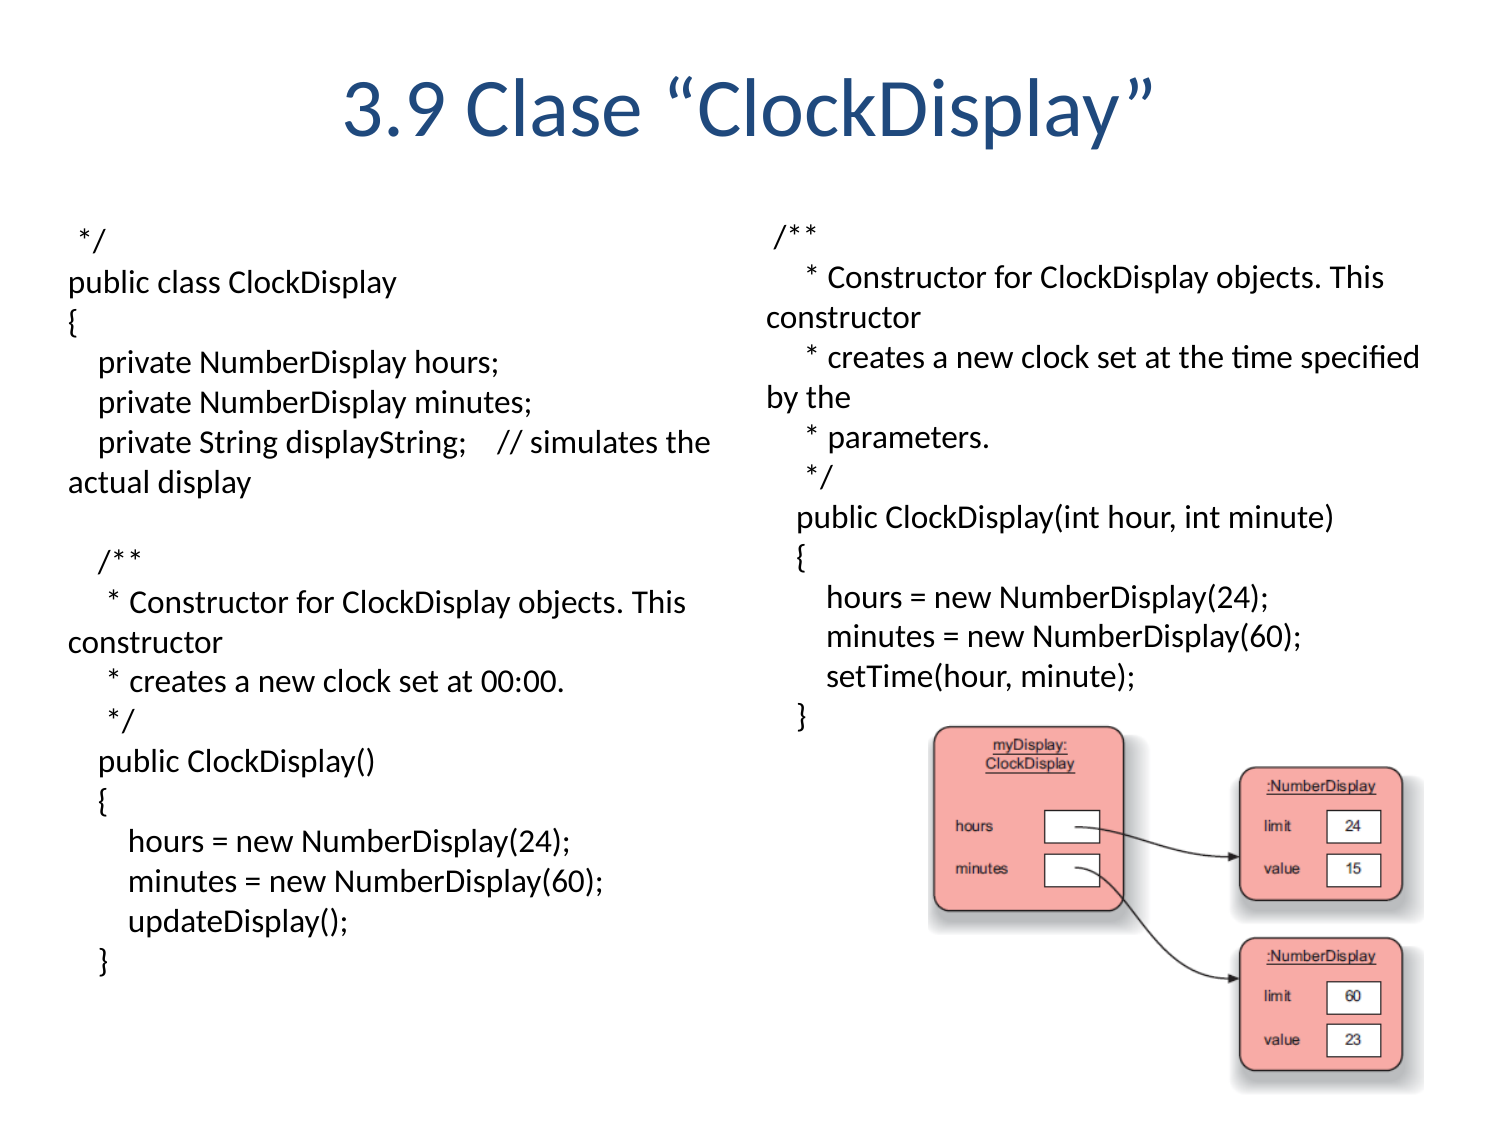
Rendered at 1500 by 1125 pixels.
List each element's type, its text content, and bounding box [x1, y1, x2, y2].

text_box /** * Constructor for ClockDisplay objects. This constructor * creates a new clock set at the time specified by the * parameters. */ public ClockDisplay(int hour, int minute) { hours = new NumberDisplay(24); minutes = new NumberDisplay(60); setTime(hour, minute); } [751, 208, 1449, 742]
title 3.9 Clase “ClockDisplay” [75, 45, 1425, 161]
picture [928, 715, 1424, 1101]
text_box */ public class ClockDisplay { private NumberDisplay hours; private NumberDisplay minutes; private String displayString; // simulates the actual display /** * Constructor for ClockDisplay objects. This constructor * creates a new clock set at 00:00. */ public ClockDisplay() { hours = new NumberDisplay(24); minutes = new NumberDisplay(60); updateDisplay(); } [53, 208, 750, 1032]
